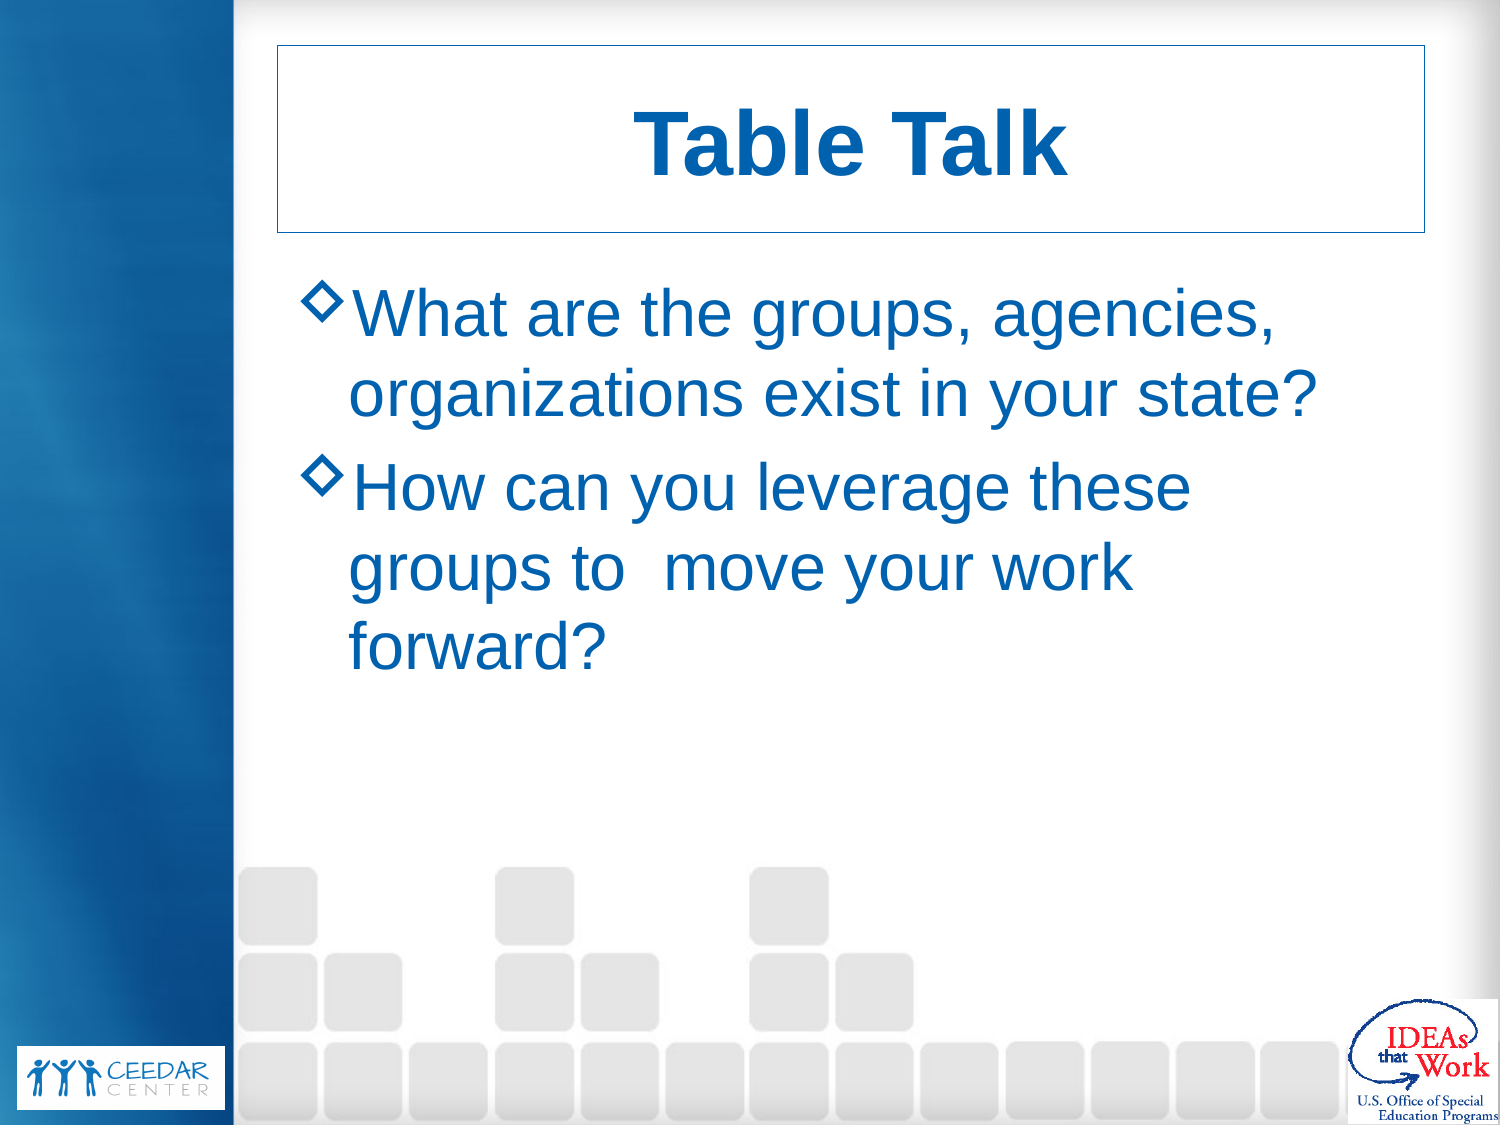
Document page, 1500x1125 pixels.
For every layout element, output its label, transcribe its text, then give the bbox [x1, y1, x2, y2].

picture [0, 0, 1500, 1125]
title Table Talk [277, 45, 1425, 233]
list What are the groups, agencies, organizations exist in your state? How can you leverage these groups to move your work forward? [277, 262, 1425, 858]
